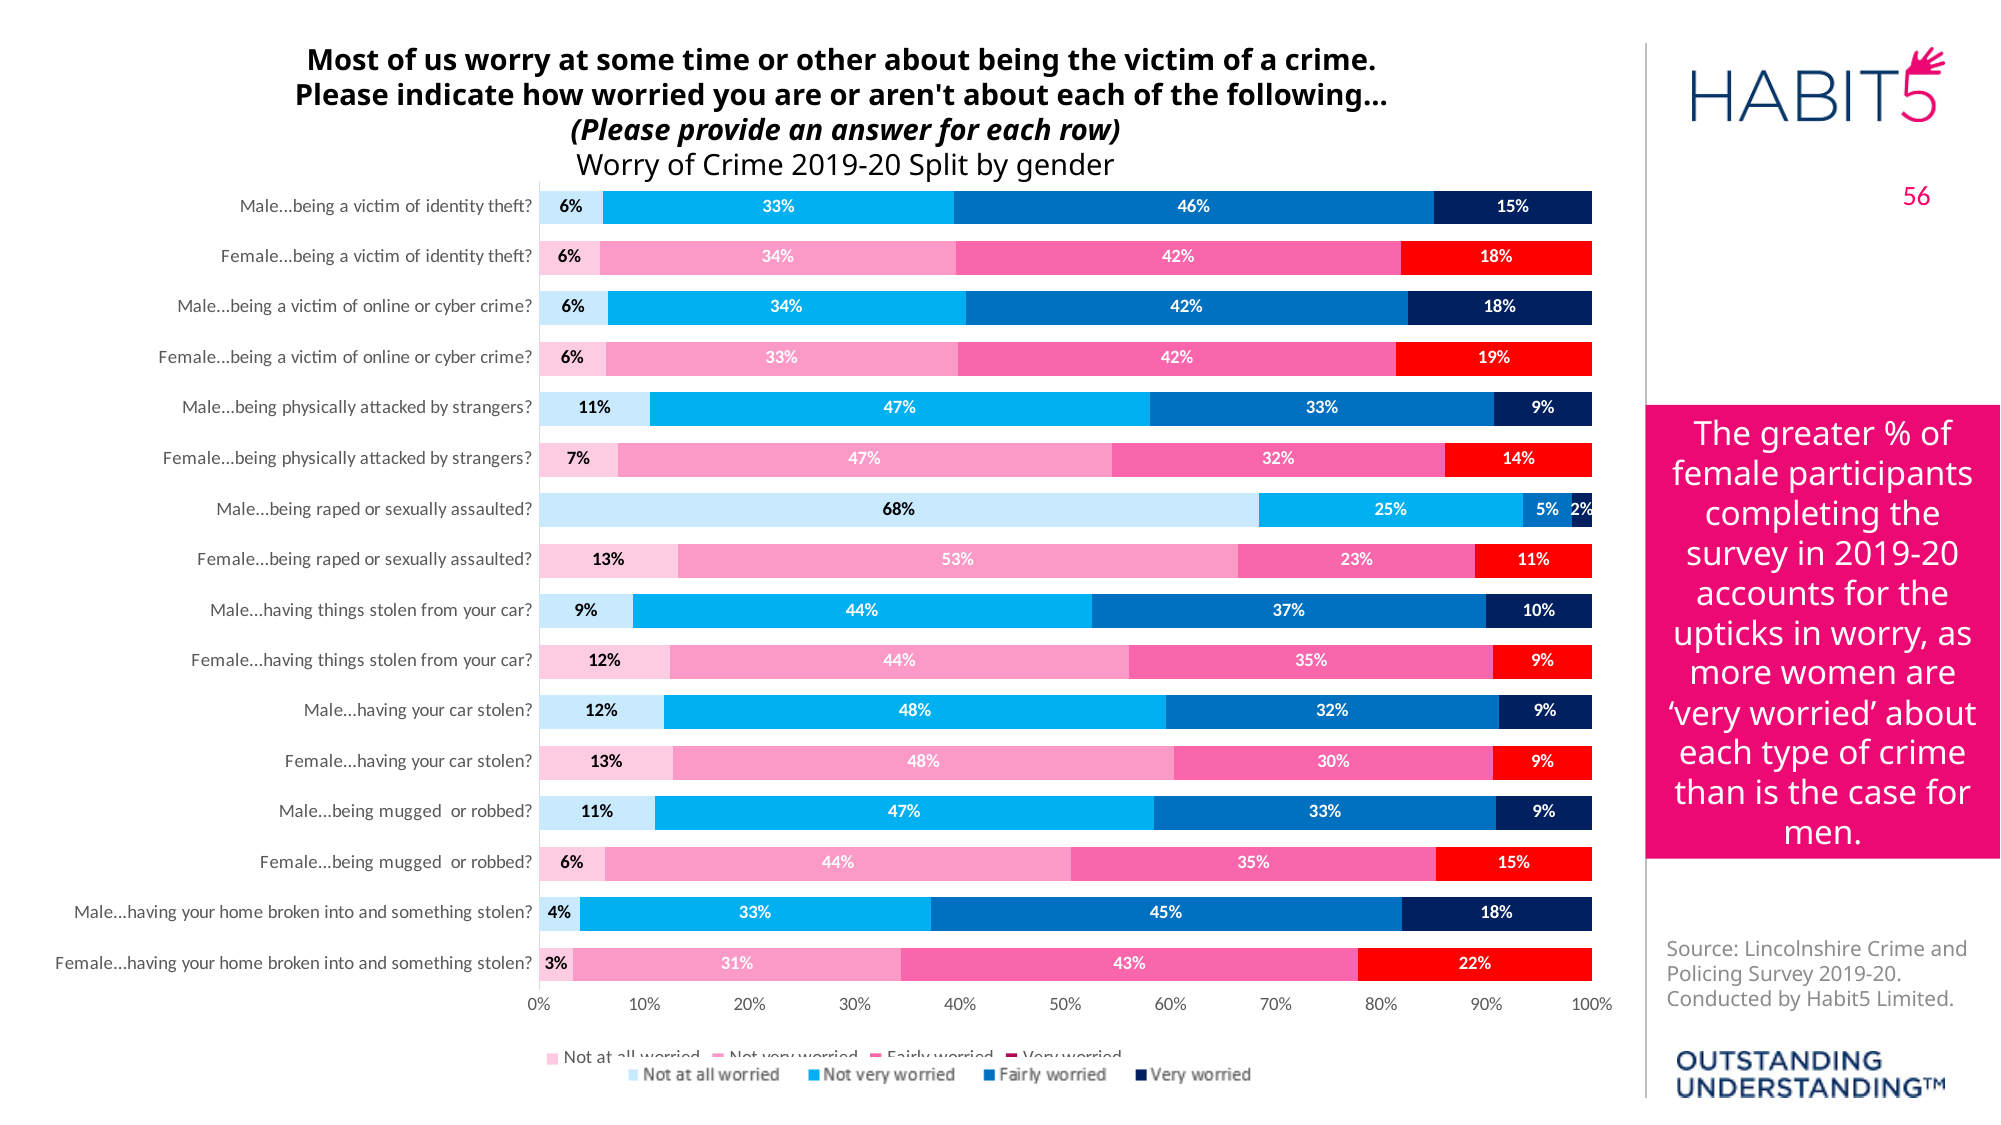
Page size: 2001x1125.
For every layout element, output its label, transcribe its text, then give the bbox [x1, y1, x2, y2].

picture [1692, 47, 1945, 122]
text_box Most of us worry at some time or other about being the victim of a crime. Please indicate how worried you are or aren't about each of the following... (Please provide an answer for each row) Worry of Crime 2019-20 Split by gender [54, 34, 1638, 162]
picture [1677, 1051, 1945, 1098]
picture [610, 1056, 1266, 1092]
slide_number 56 [1478, 155, 1946, 234]
text_box The greater % of female participants completing the survey in 2019-20 accounts for the upticks in worry, as more women are ‘very worried’ about each type of crime than is the case for men. [1651, 404, 2000, 859]
chart [22, 163, 1646, 1075]
